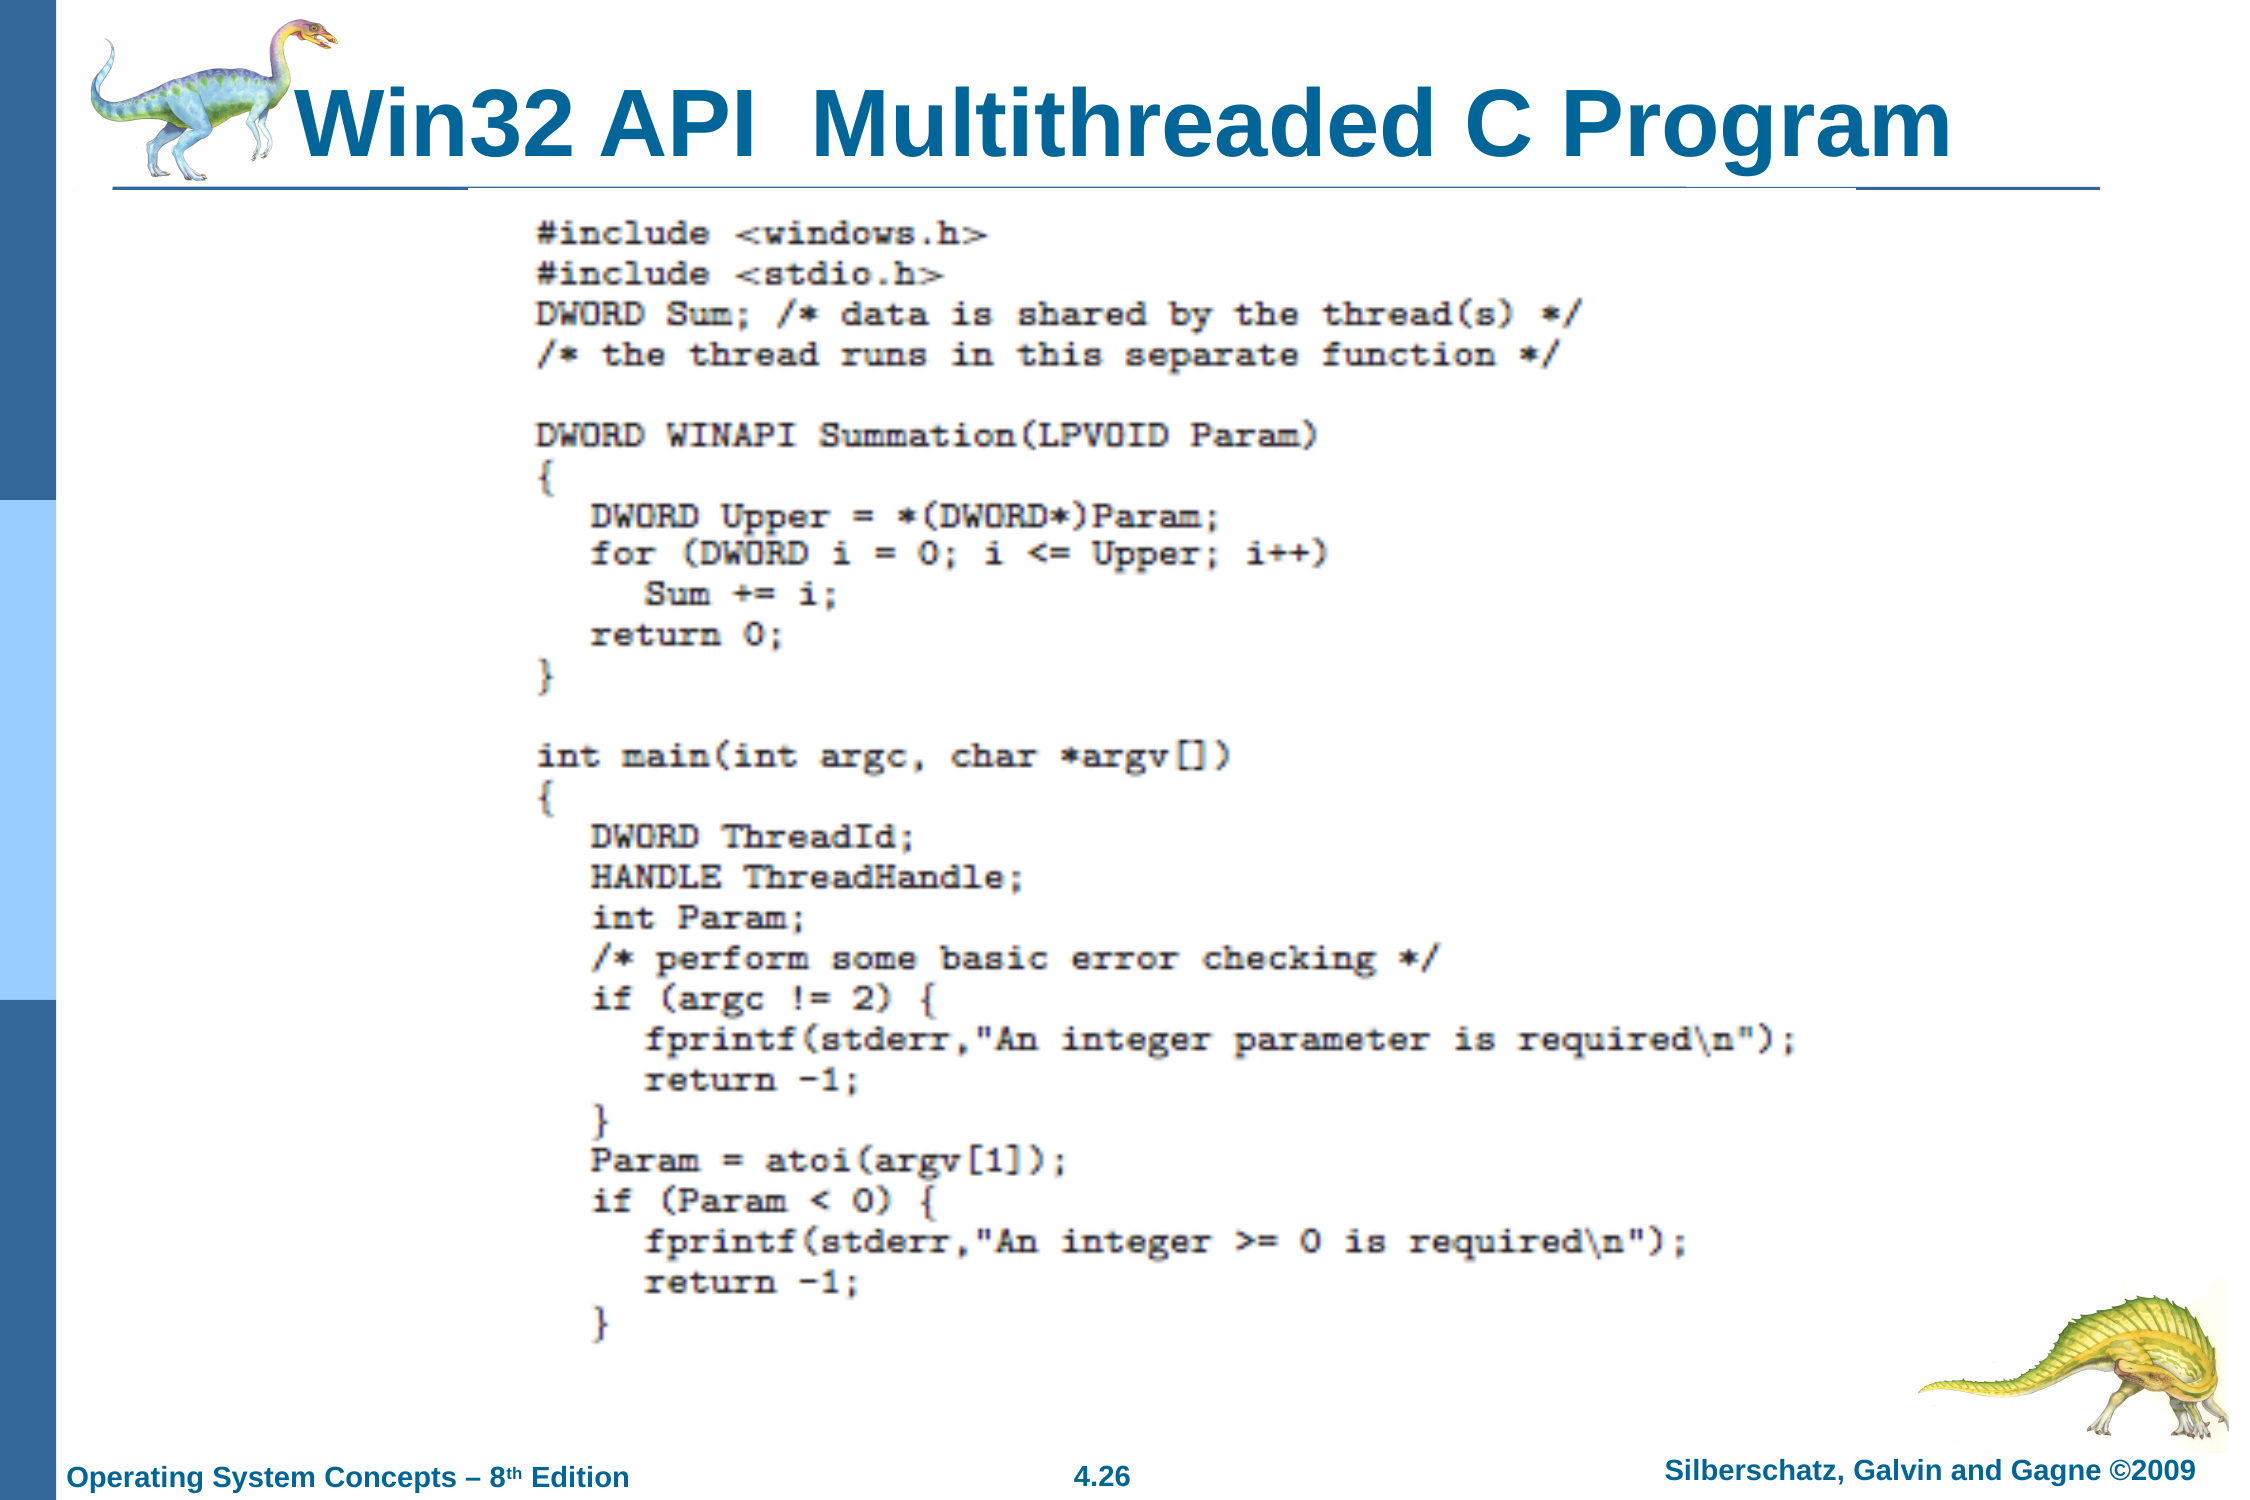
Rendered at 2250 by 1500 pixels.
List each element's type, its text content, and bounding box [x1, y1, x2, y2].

title Win32 API Multithreaded C Program [112, 60, 2138, 187]
picture [1913, 1279, 2229, 1453]
picture [468, 188, 1857, 1376]
picture [70, 0, 365, 199]
